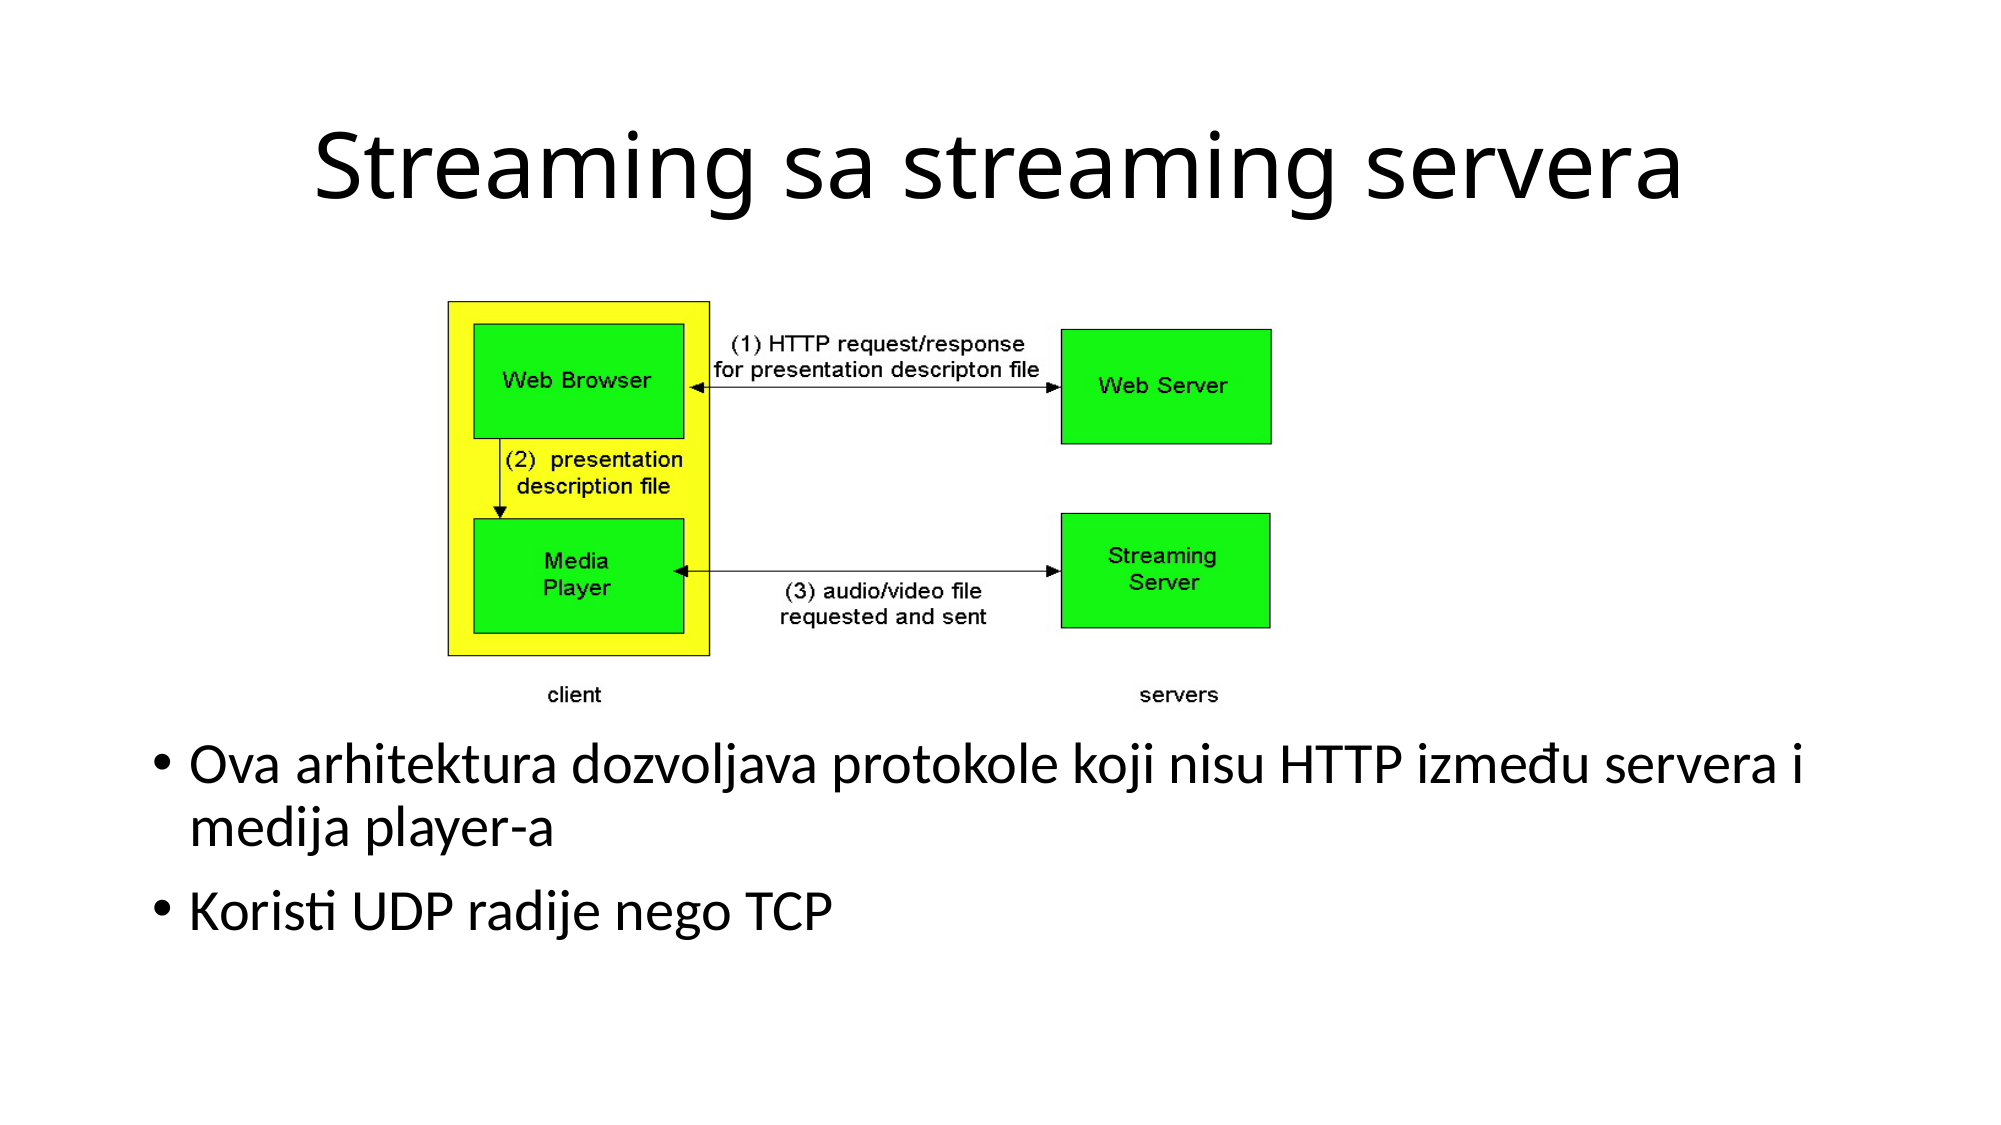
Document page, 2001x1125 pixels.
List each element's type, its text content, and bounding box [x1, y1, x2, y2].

title Streaming sa streaming servera [137, 59, 1863, 278]
picture [438, 299, 1321, 714]
list Ova arhitektura dozvoljava protokole koji nisu HTTP između servera i medija player-a Koristi UDP radije nego TCP [137, 299, 1863, 1014]
